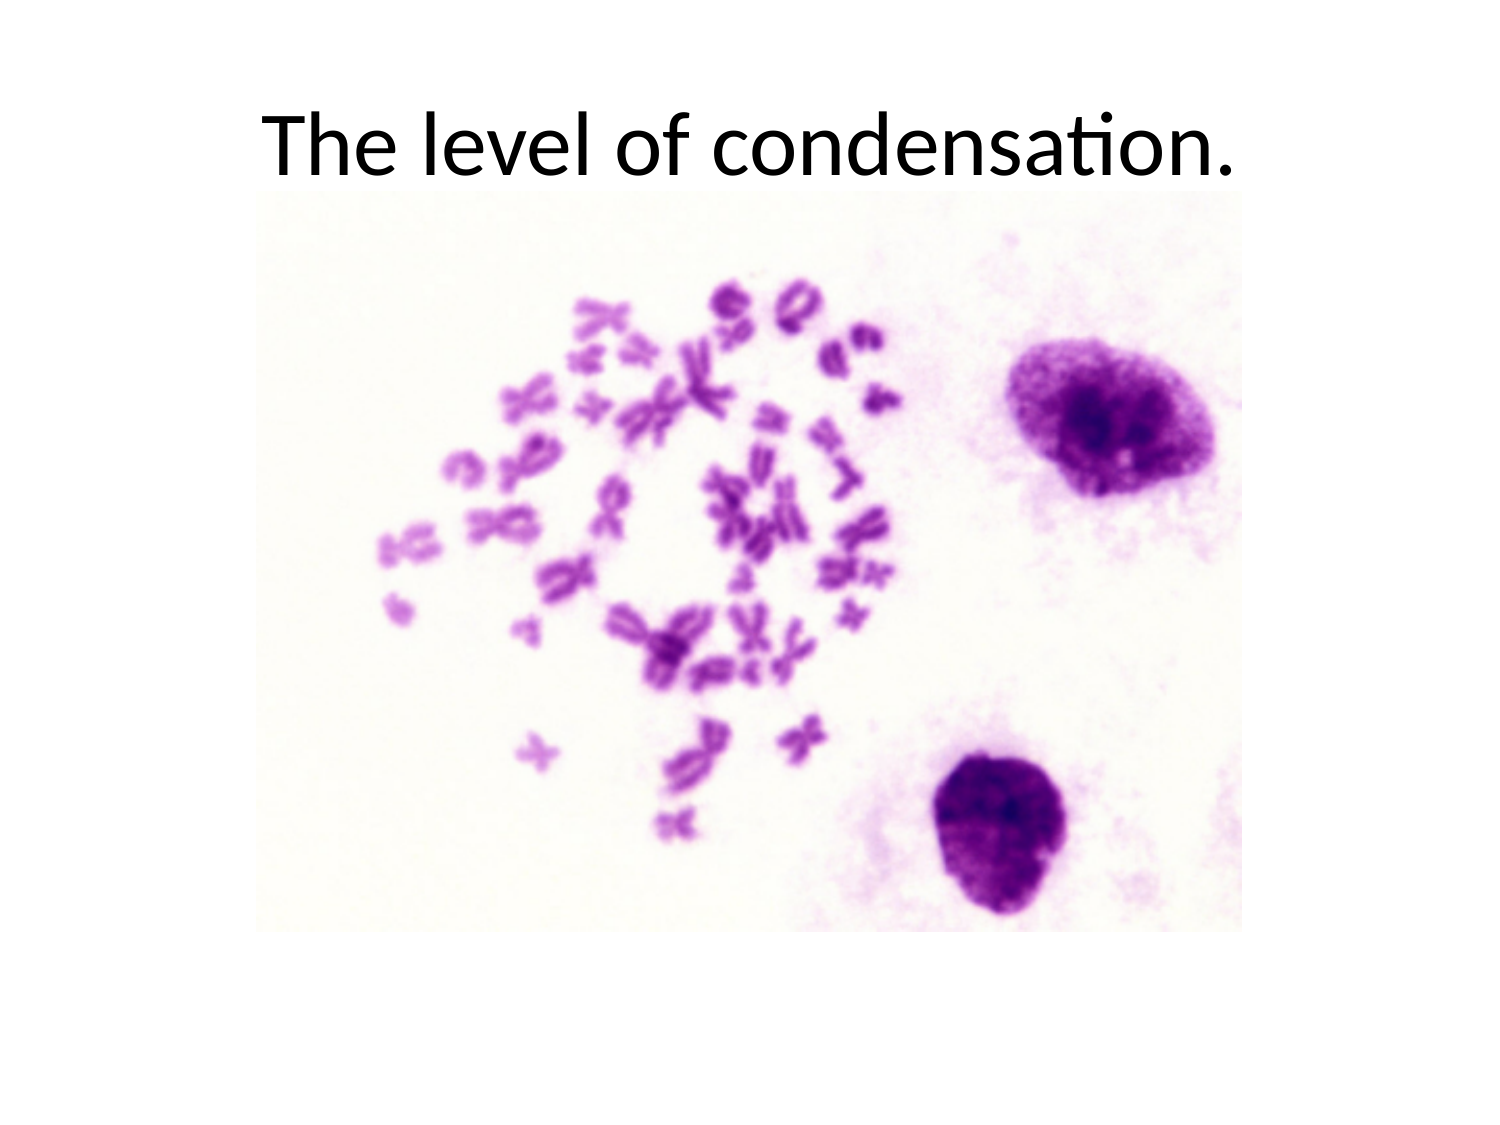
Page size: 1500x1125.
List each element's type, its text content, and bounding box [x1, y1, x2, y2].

picture [255, 191, 1242, 932]
title The level of condensation. [75, 45, 1425, 233]
